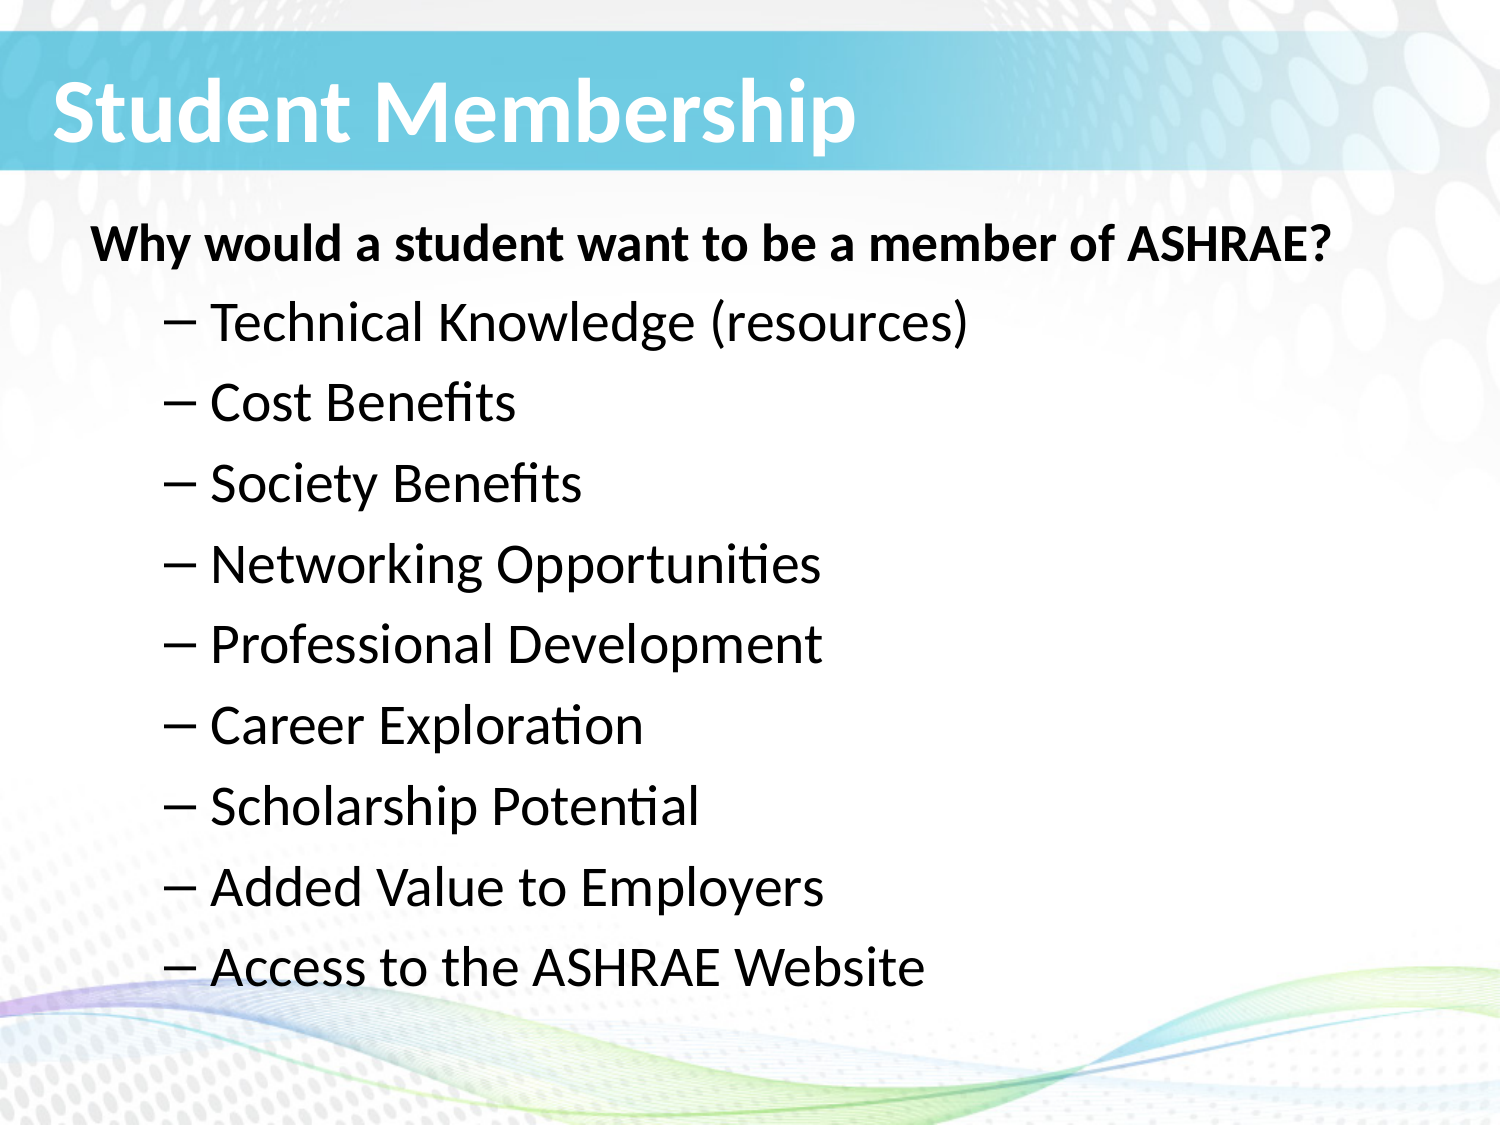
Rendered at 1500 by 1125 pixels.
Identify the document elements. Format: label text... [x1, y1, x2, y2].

picture [0, 0, 1500, 1125]
title Student Membership [37, 37, 1388, 175]
list Why would a student want to be a member of ASHRAE? Technical Knowledge (resources) Cost Benefits Society Benefits Networking Opportunities Professional Development Career Exploration Scholarship Potential Added Value to Employers Access to the ASHRAE Website [75, 200, 1375, 1013]
